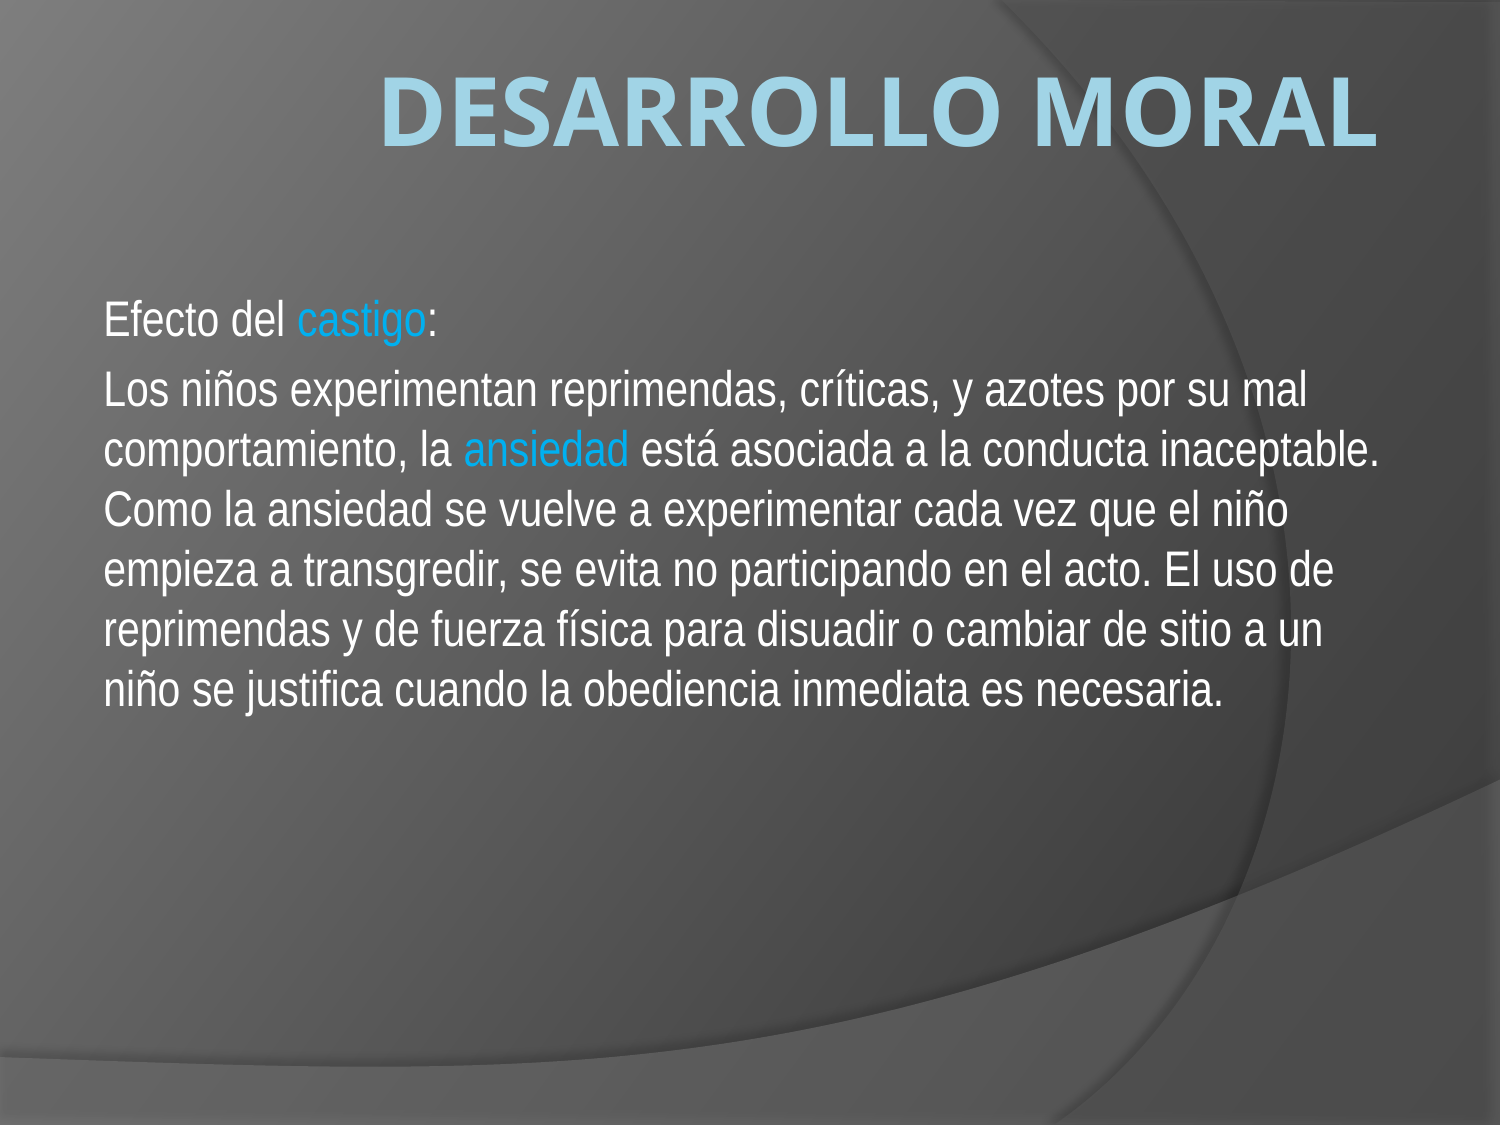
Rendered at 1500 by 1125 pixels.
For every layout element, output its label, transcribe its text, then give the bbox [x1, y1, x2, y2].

subtitle Efecto del castigo: Los niños experimentan reprimendas, críticas, y azotes por su mal comportamiento, la ansiedad está asociada a la conducta inaceptable. Como la ansiedad se vuelve a experimentar cada vez que el niño empieza a transgredir, se evita no participando en el acto. El uso de reprimendas y de fuerza física para disuadir o cambiar de sitio a un niño se justifica cuando la obediencia inmediata es necesaria. [88, 231, 1400, 716]
title DESARROLLO MORAL [112, 42, 1388, 220]
